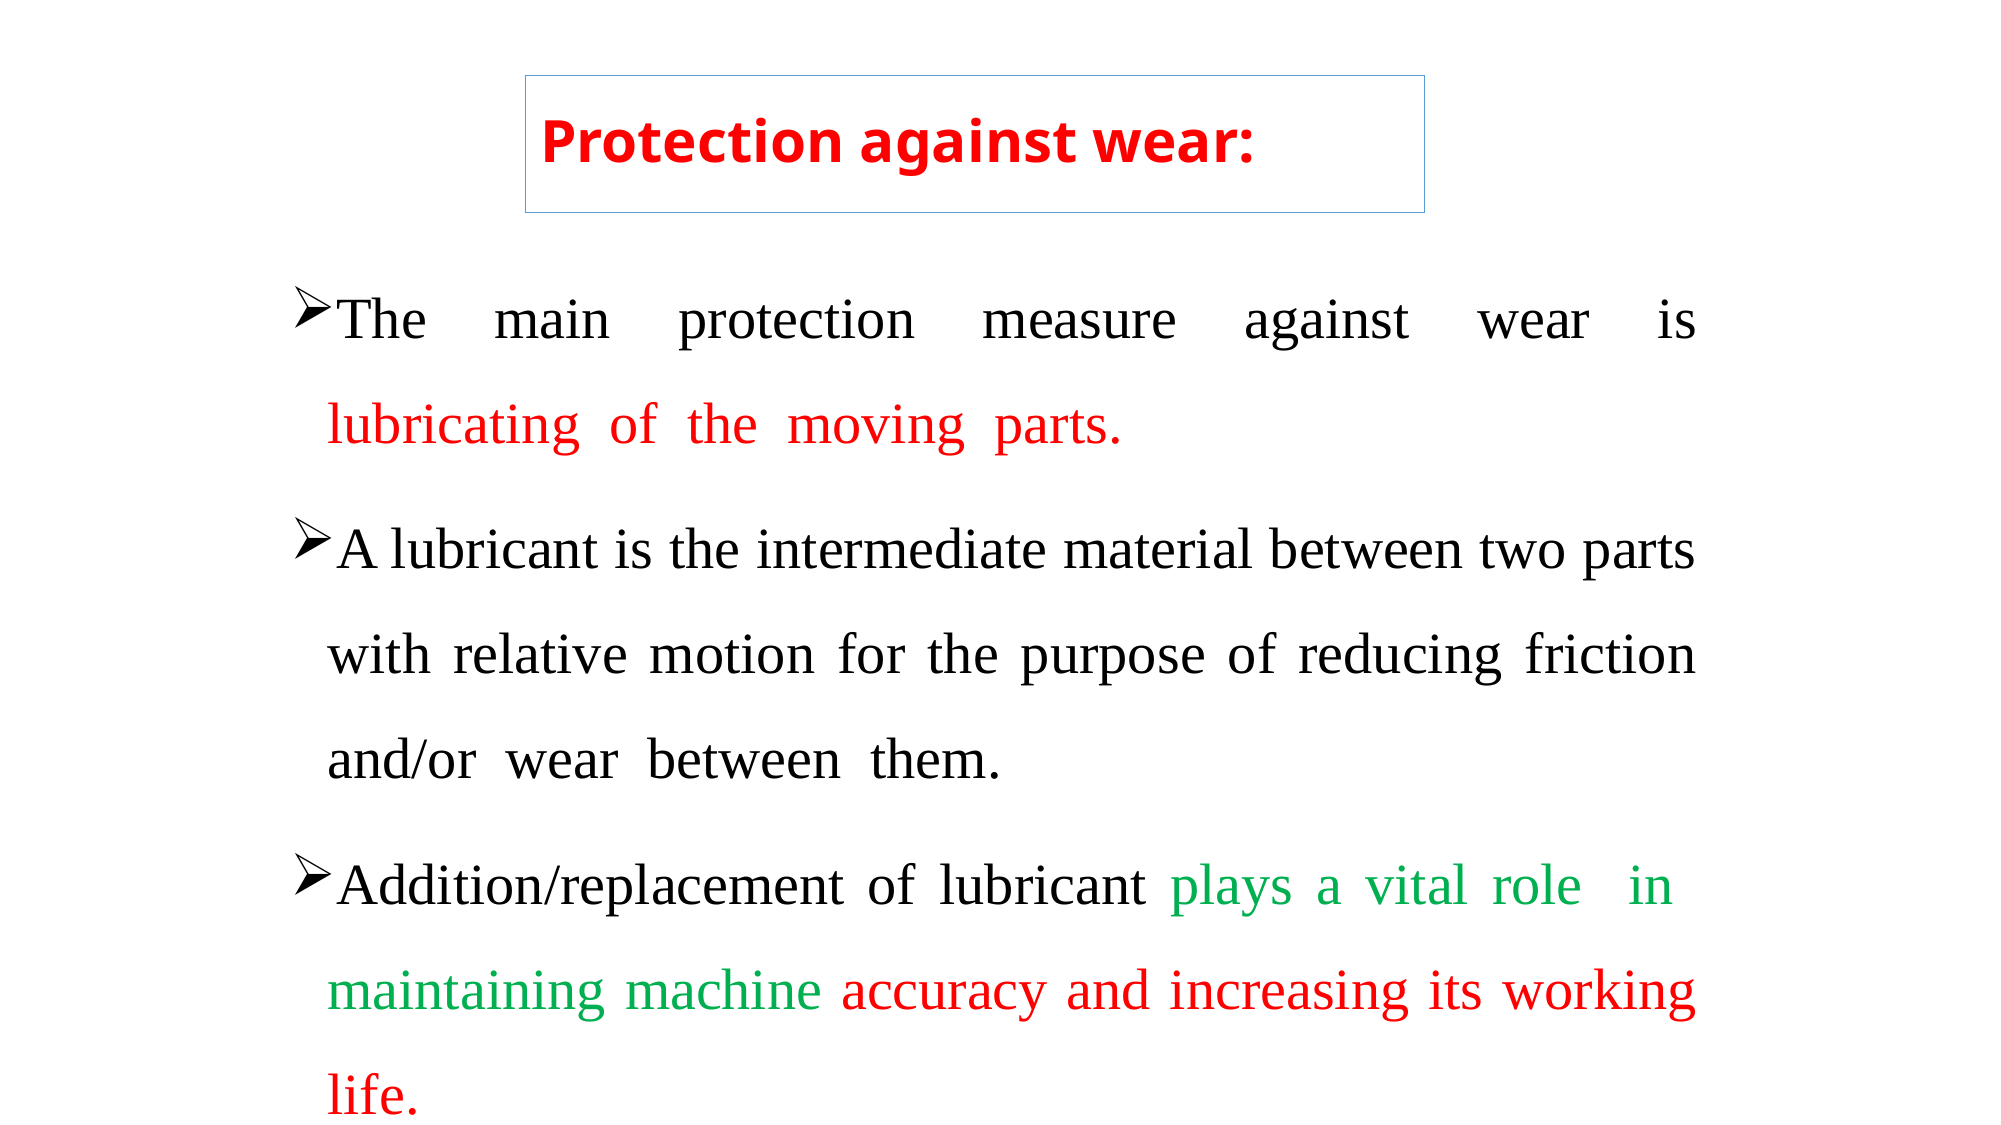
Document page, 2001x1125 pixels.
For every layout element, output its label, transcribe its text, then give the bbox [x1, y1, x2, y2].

title Protection against wear: [525, 75, 1425, 213]
list The main protection measure against wear is lubricating of the moving parts. A lubricant is the intermediate material between two parts with relative motion for the purpose of reducing friction and/or wear between them. Addition/replacement of lubricant plays a vital role in maintaining machine accuracy and increasing its working life. [275, 237, 1713, 1100]
